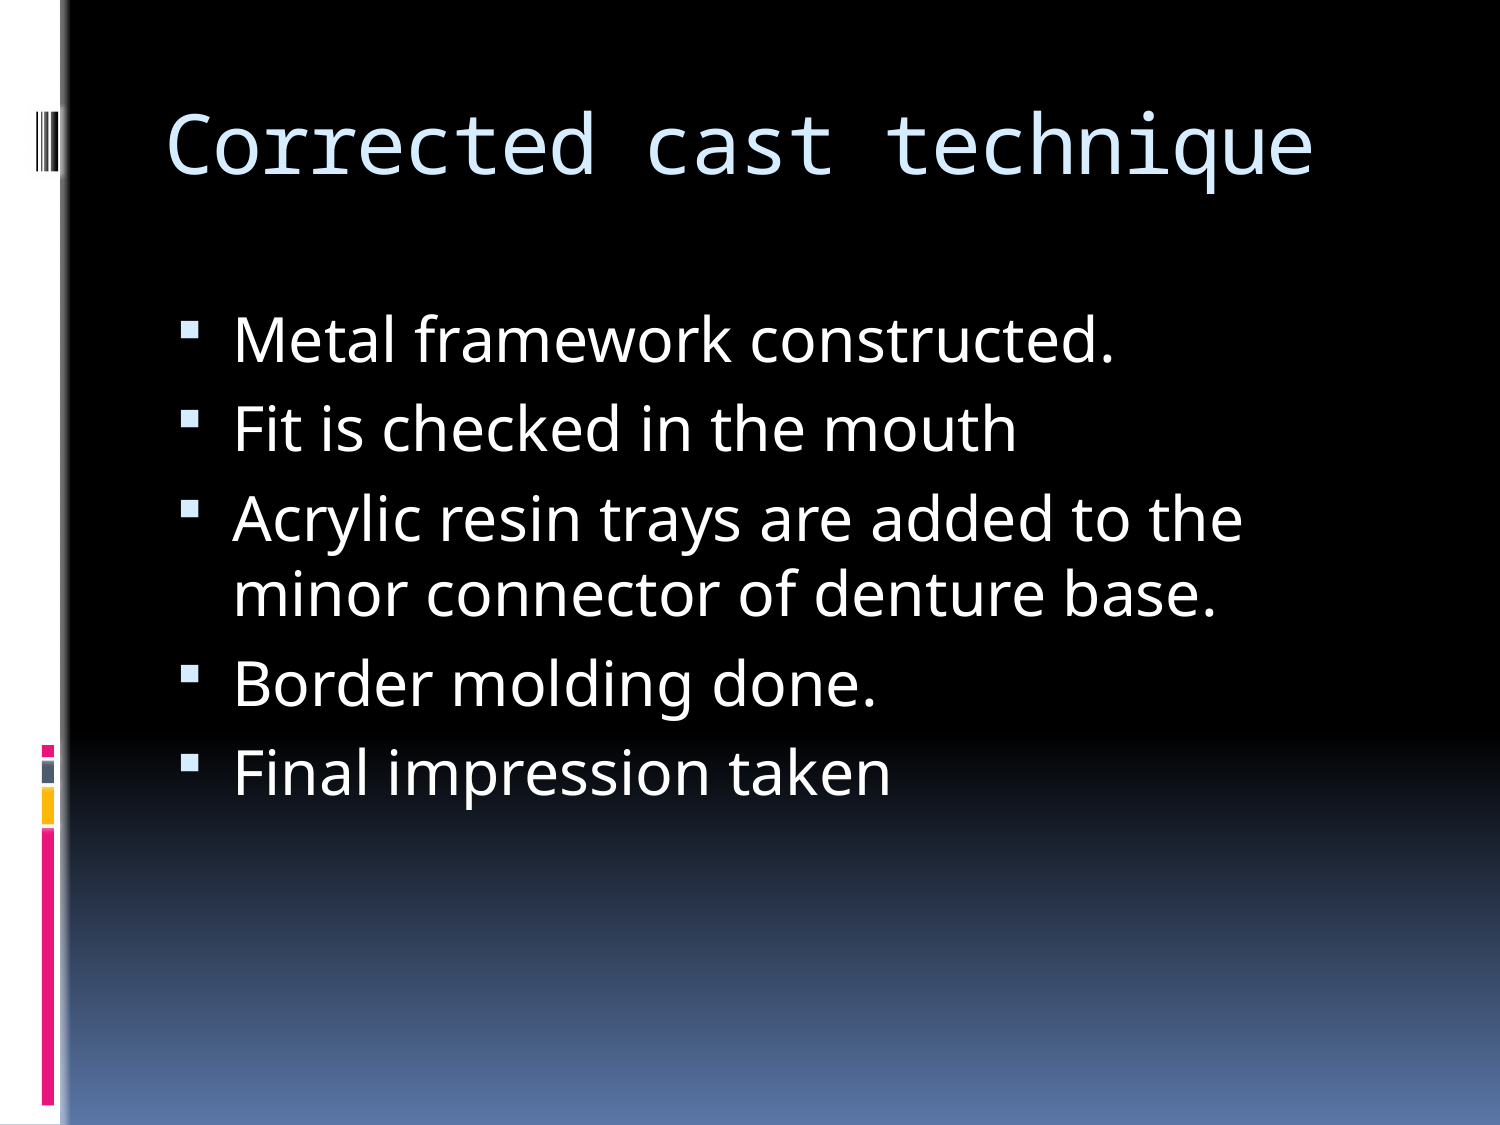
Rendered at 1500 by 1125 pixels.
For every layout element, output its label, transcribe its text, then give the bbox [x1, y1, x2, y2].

list Metal framework constructed. Fit is checked in the mouth Acrylic resin trays are added to the minor connector of denture base. Border molding done. Final impression taken [150, 292, 1425, 1043]
title Corrected cast technique [150, 83, 1425, 234]
